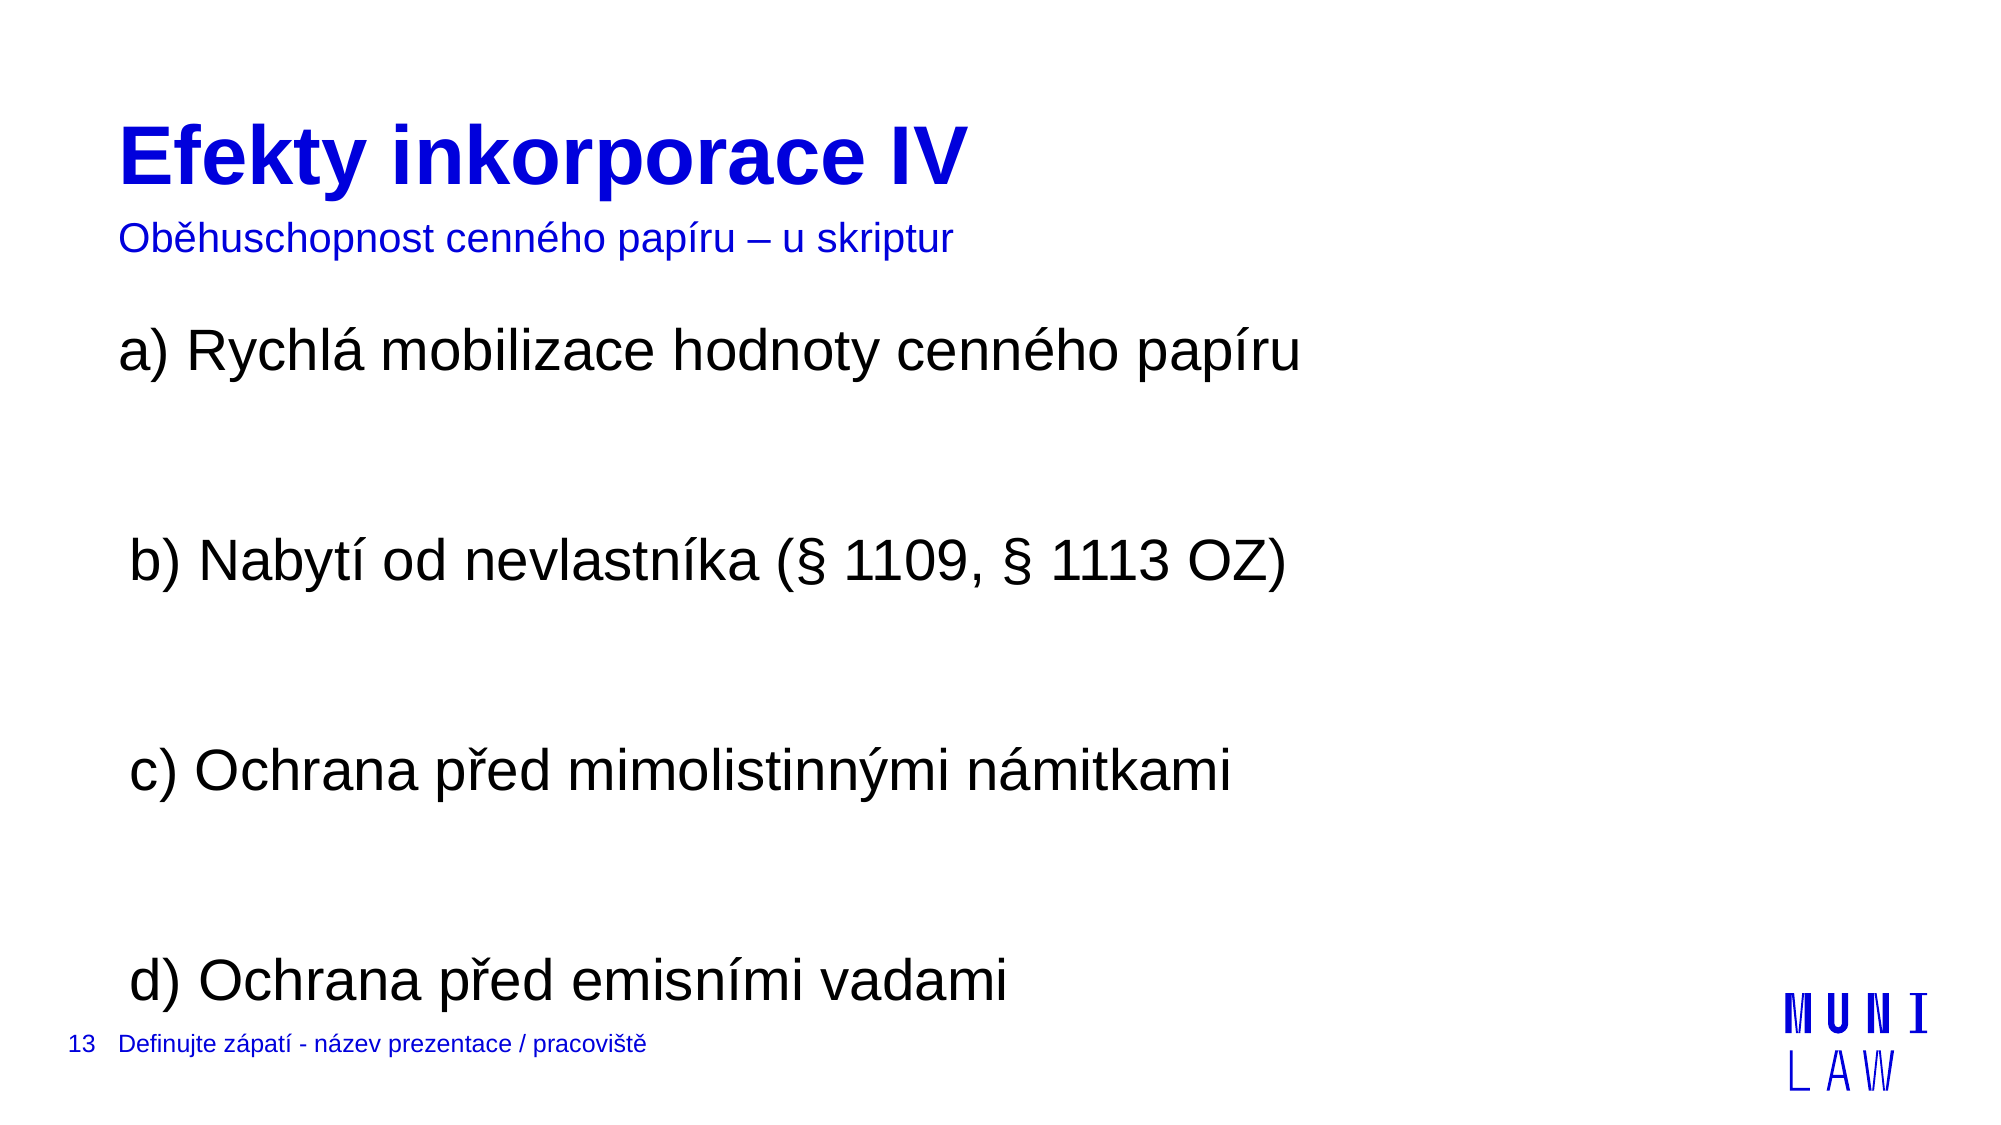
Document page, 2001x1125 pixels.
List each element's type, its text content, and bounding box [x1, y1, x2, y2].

list a) Rychlá mobilizace hodnoty cenného papíru b) Nabytí od nevlastníka (§ 1109, § 1113 OZ) c) Ochrana před mimolistinnými námitkami d) Ochrana před emisními vadami [118, 277, 1883, 1063]
footer Definujte zápatí - název prezentace / pracoviště [118, 1021, 1418, 1063]
slide_number 13 [67, 1021, 110, 1063]
title Efekty inkorporace IV [118, 118, 1883, 193]
list Oběhuschopnost cenného papíru – u skriptur [118, 212, 1882, 258]
